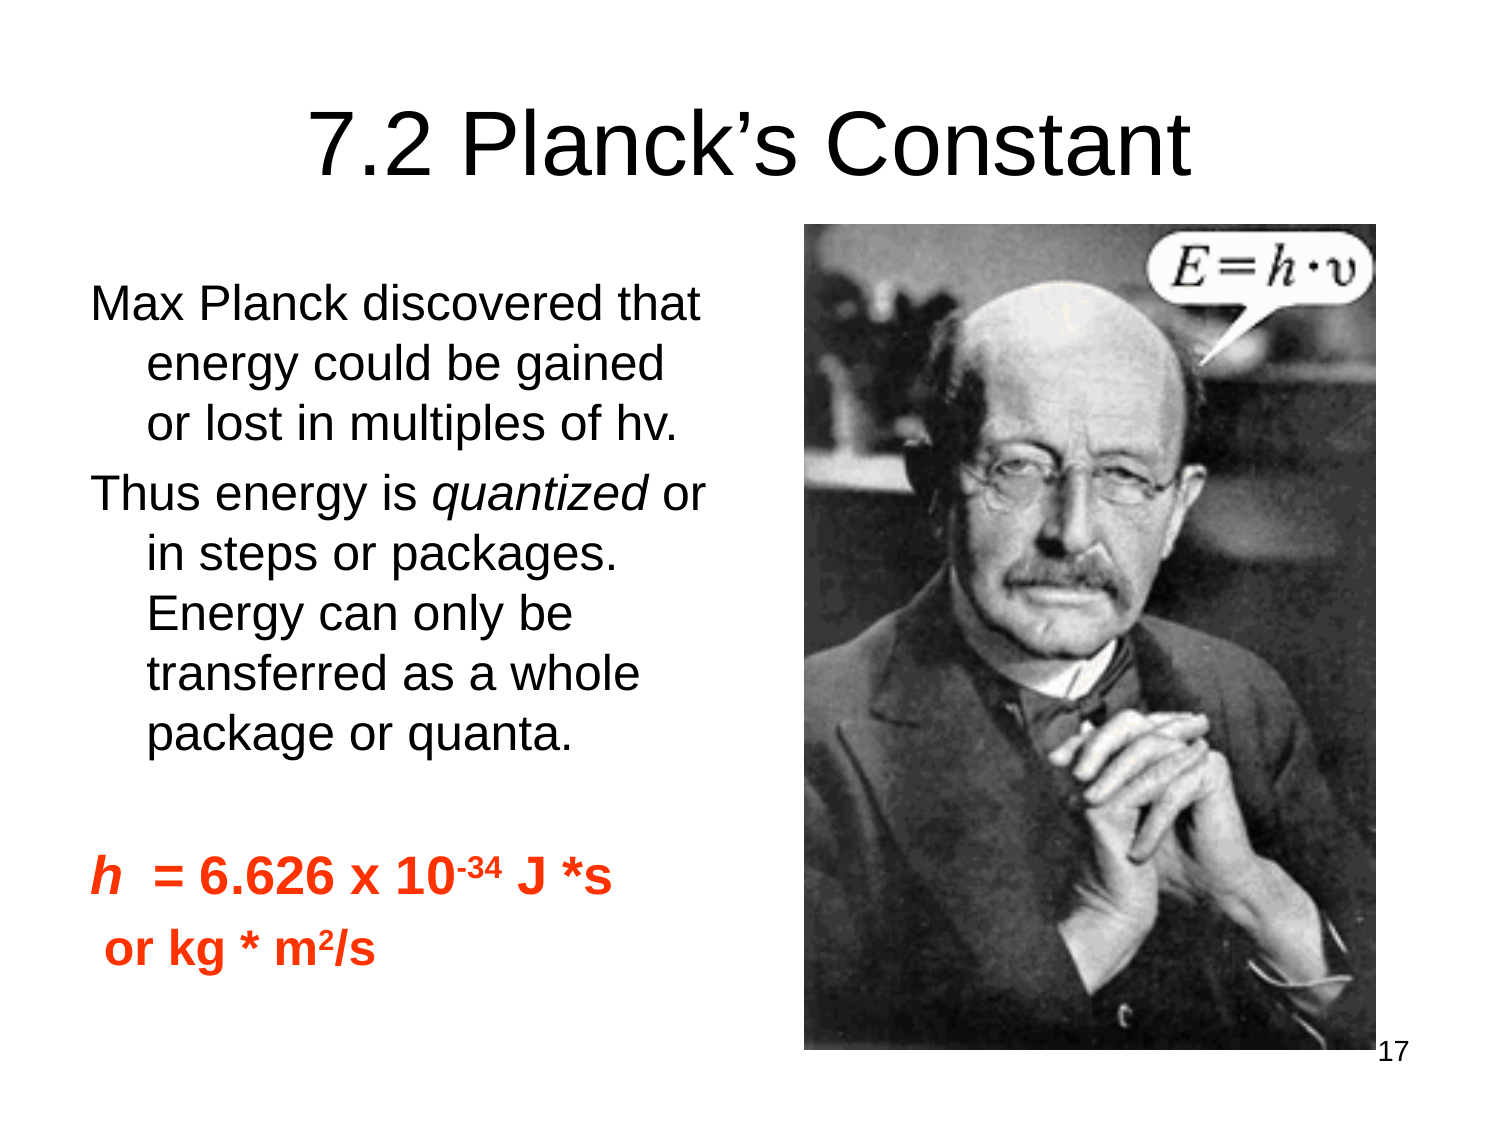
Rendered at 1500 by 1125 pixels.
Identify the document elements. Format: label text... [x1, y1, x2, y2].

title 7.2 Planck’s Constant [75, 45, 1425, 233]
slide_number 17 [1074, 1024, 1425, 1103]
picture [804, 224, 1377, 1051]
list Max Planck discovered that energy could be gained or lost in multiples of hv. Thus energy is quantized or in steps or packages. Energy can only be transferred as a whole package or quanta. h = 6.626 x 10-34 J *s or kg * m2/s [75, 262, 738, 1005]
